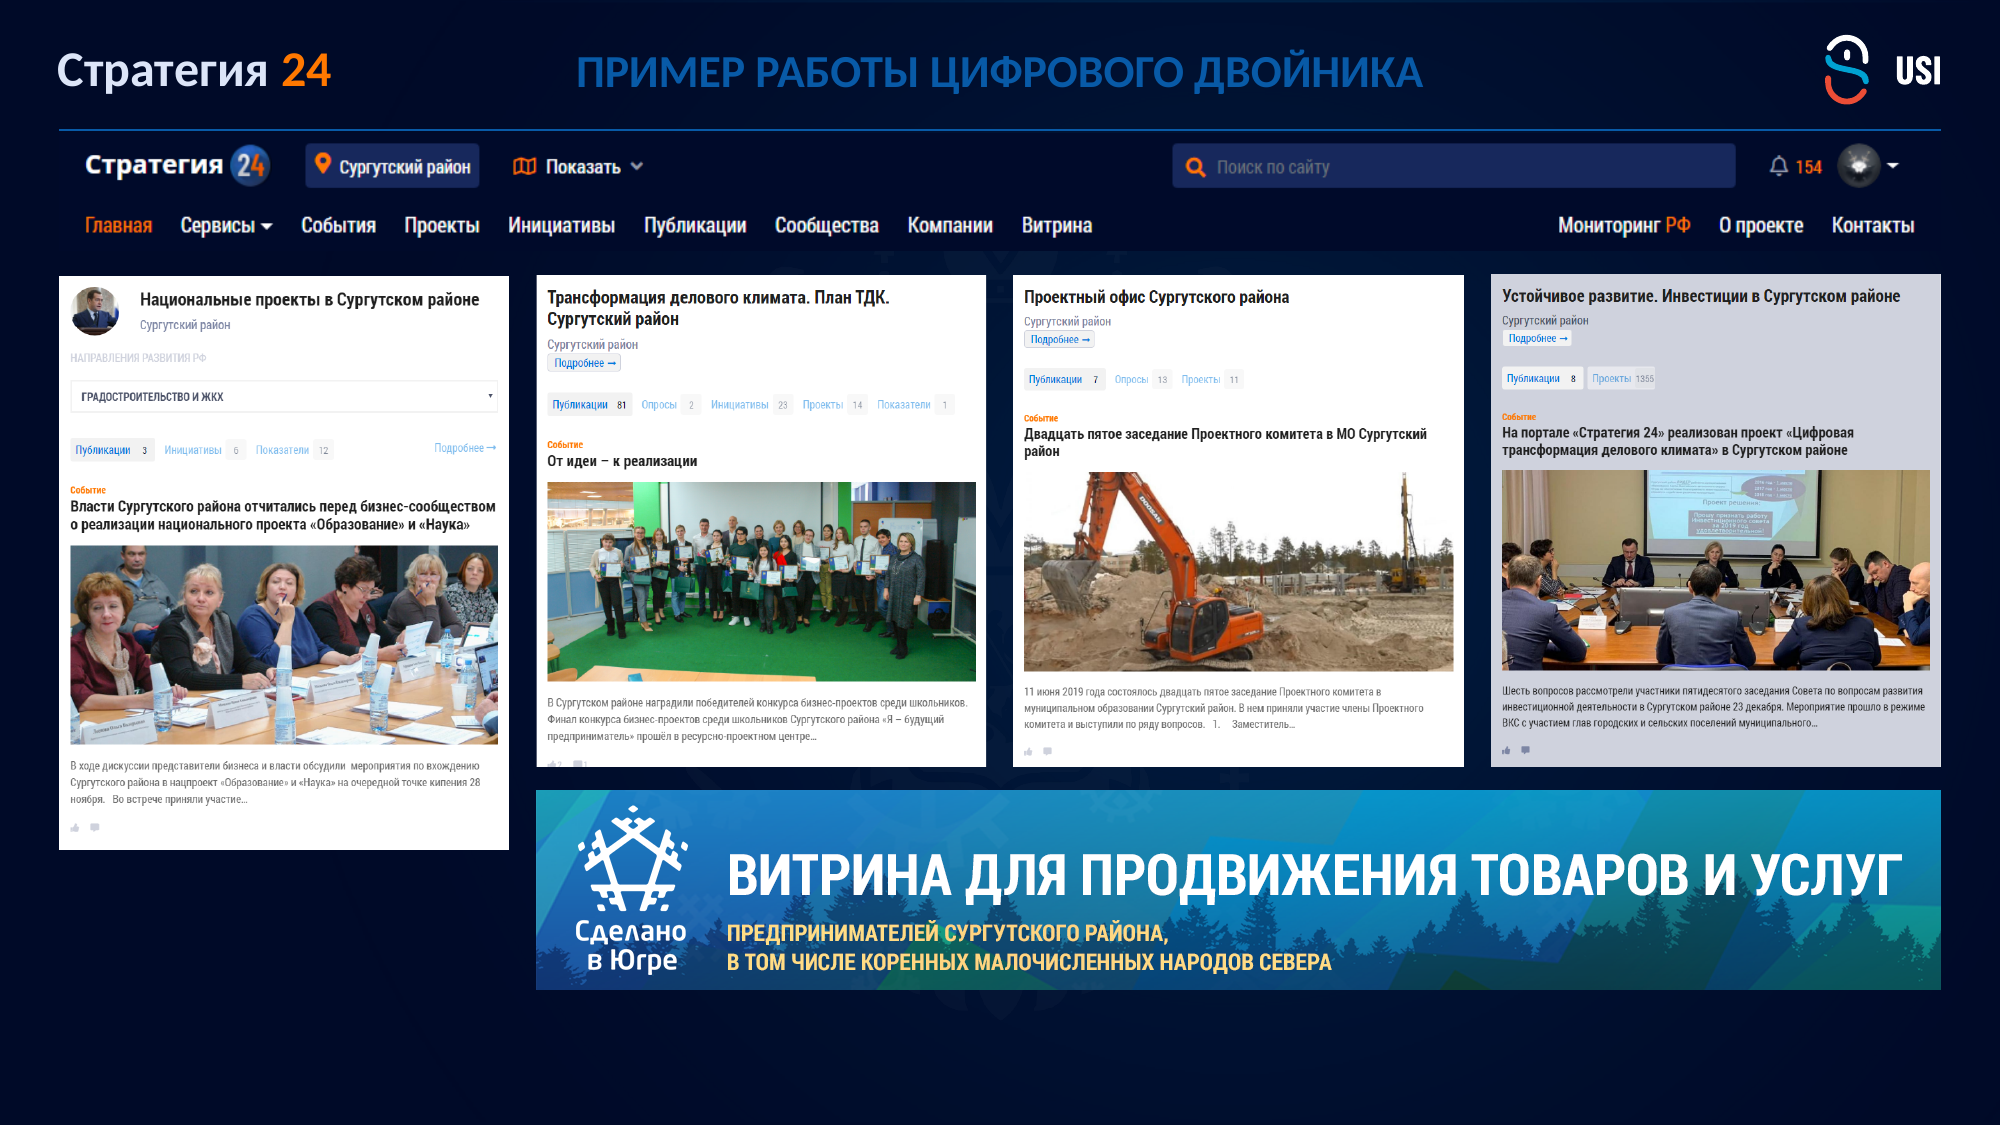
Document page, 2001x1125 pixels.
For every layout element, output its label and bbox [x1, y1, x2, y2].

text_box [1824, 34, 1941, 106]
picture [0, 0, 2000, 1125]
